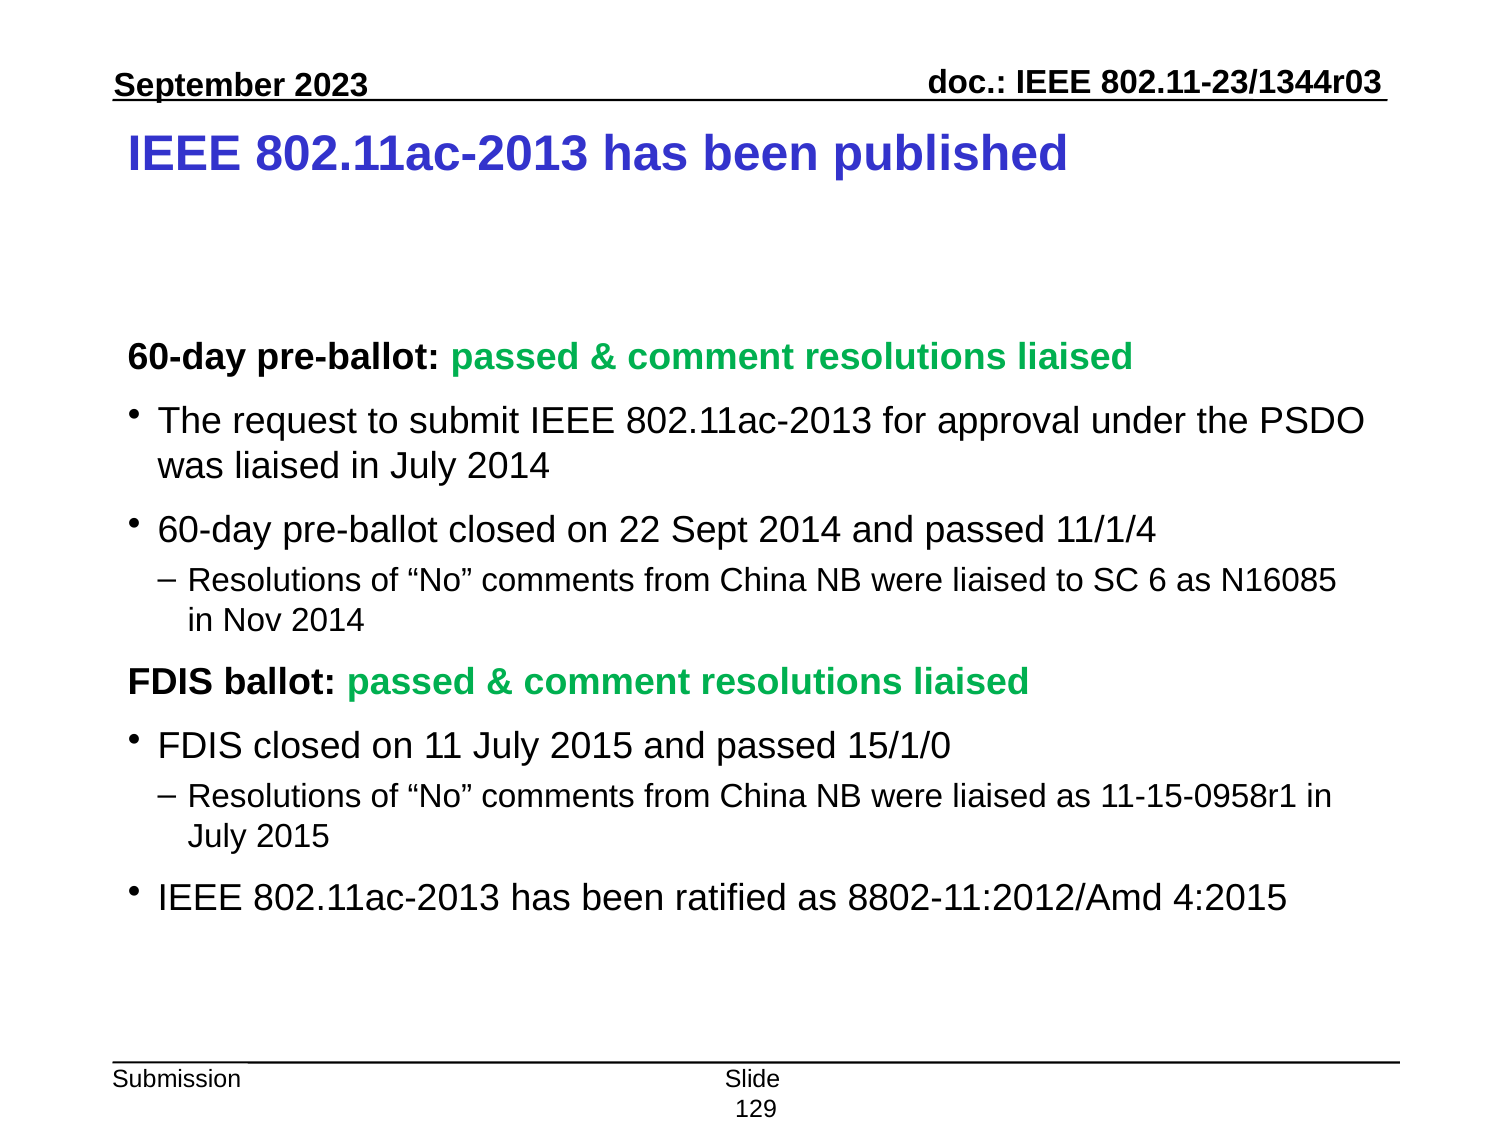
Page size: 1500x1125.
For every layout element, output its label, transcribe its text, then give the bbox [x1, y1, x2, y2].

slide_number Slide 129 [709, 1061, 803, 1093]
title IEEE 802.11ac-2013 has been published [112, 112, 1475, 288]
list 60-day pre-ballot: passed & comment resolutions liaised The request to submit IEEE 802.11ac-2013 for approval under the PSDO was liaised in July 2014 60-day pre-ballot closed on 22 Sept 2014 and passed 11/1/4 Resolutions of “No” comments from China NB were liaised to SC 6 as N16085 in Nov 2014 FDIS ballot: passed & comment resolutions liaised FDIS closed on 11 July 2015 and passed 15/1/0 Resolutions of “No” comments from China NB were liaised as 11-15-0958r1 in July 2015 IEEE 802.11ac-2013 has been ratified as 8802-11:2012/Amd 4:2015 [112, 324, 1388, 1000]
